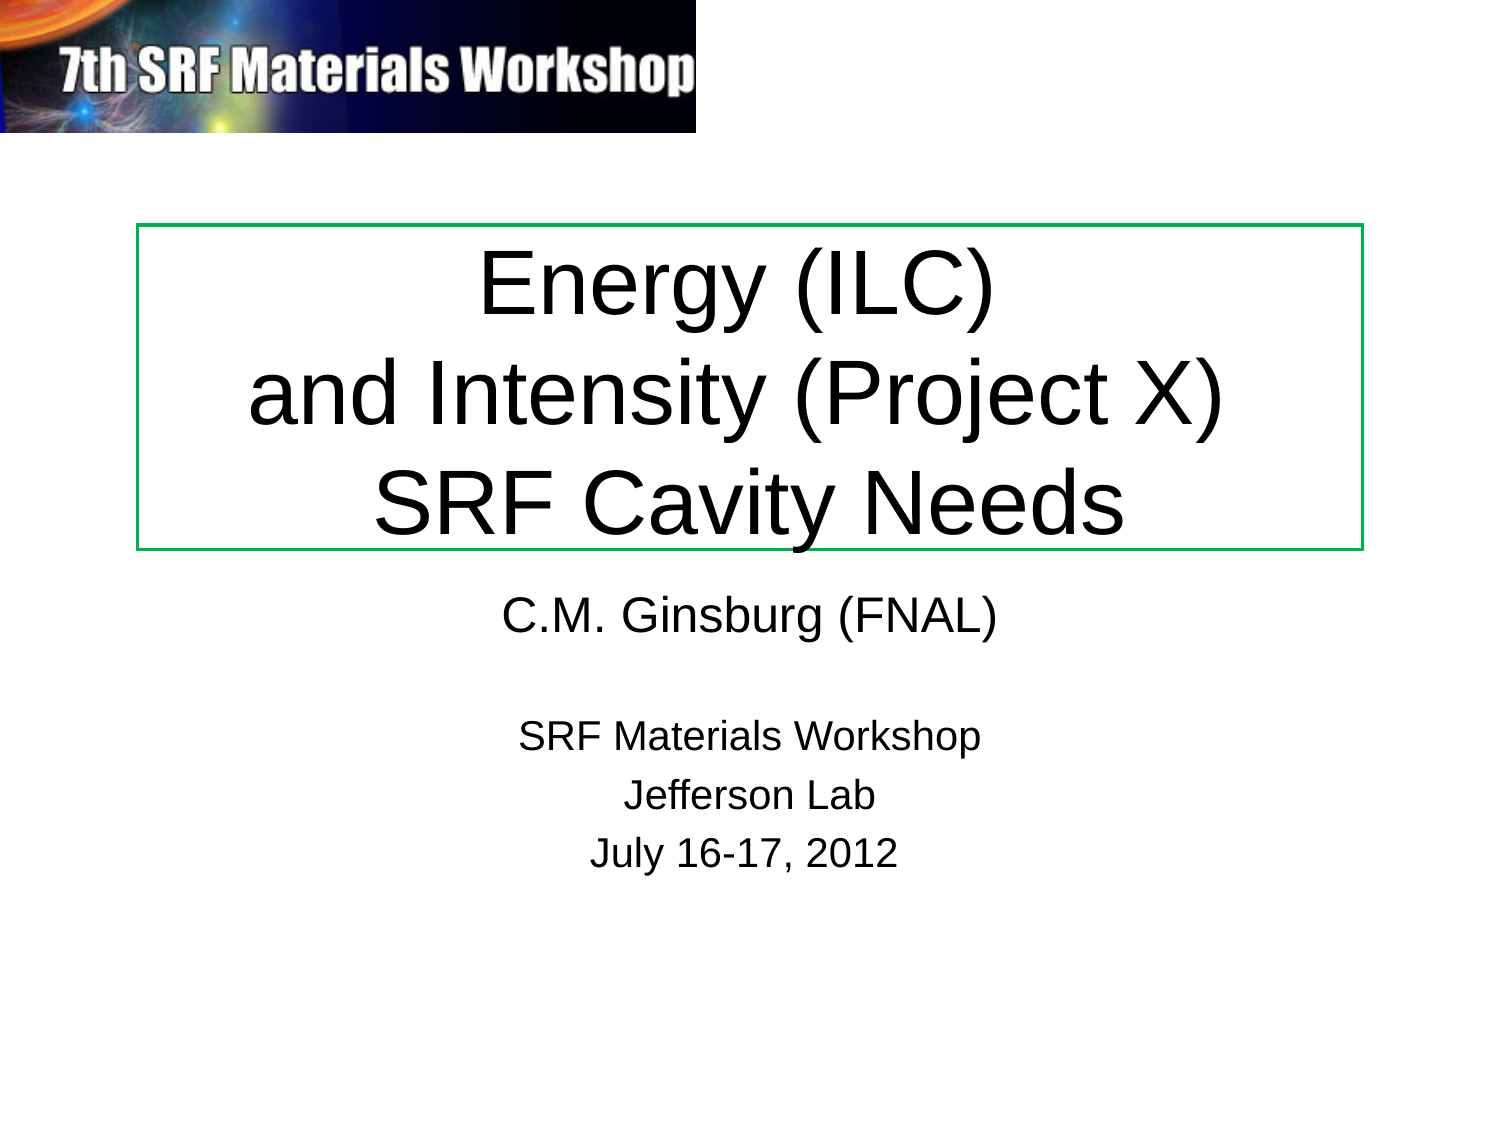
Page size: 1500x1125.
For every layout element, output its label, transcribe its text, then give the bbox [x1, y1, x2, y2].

subtitle C.M. Ginsburg (FNAL) SRF Materials Workshop Jefferson Lab July 16-17, 2012 [0, 574, 1500, 926]
picture [0, 0, 696, 134]
title Energy (ILC) and Intensity (Project X) SRF Cavity Needs [137, 224, 1363, 551]
